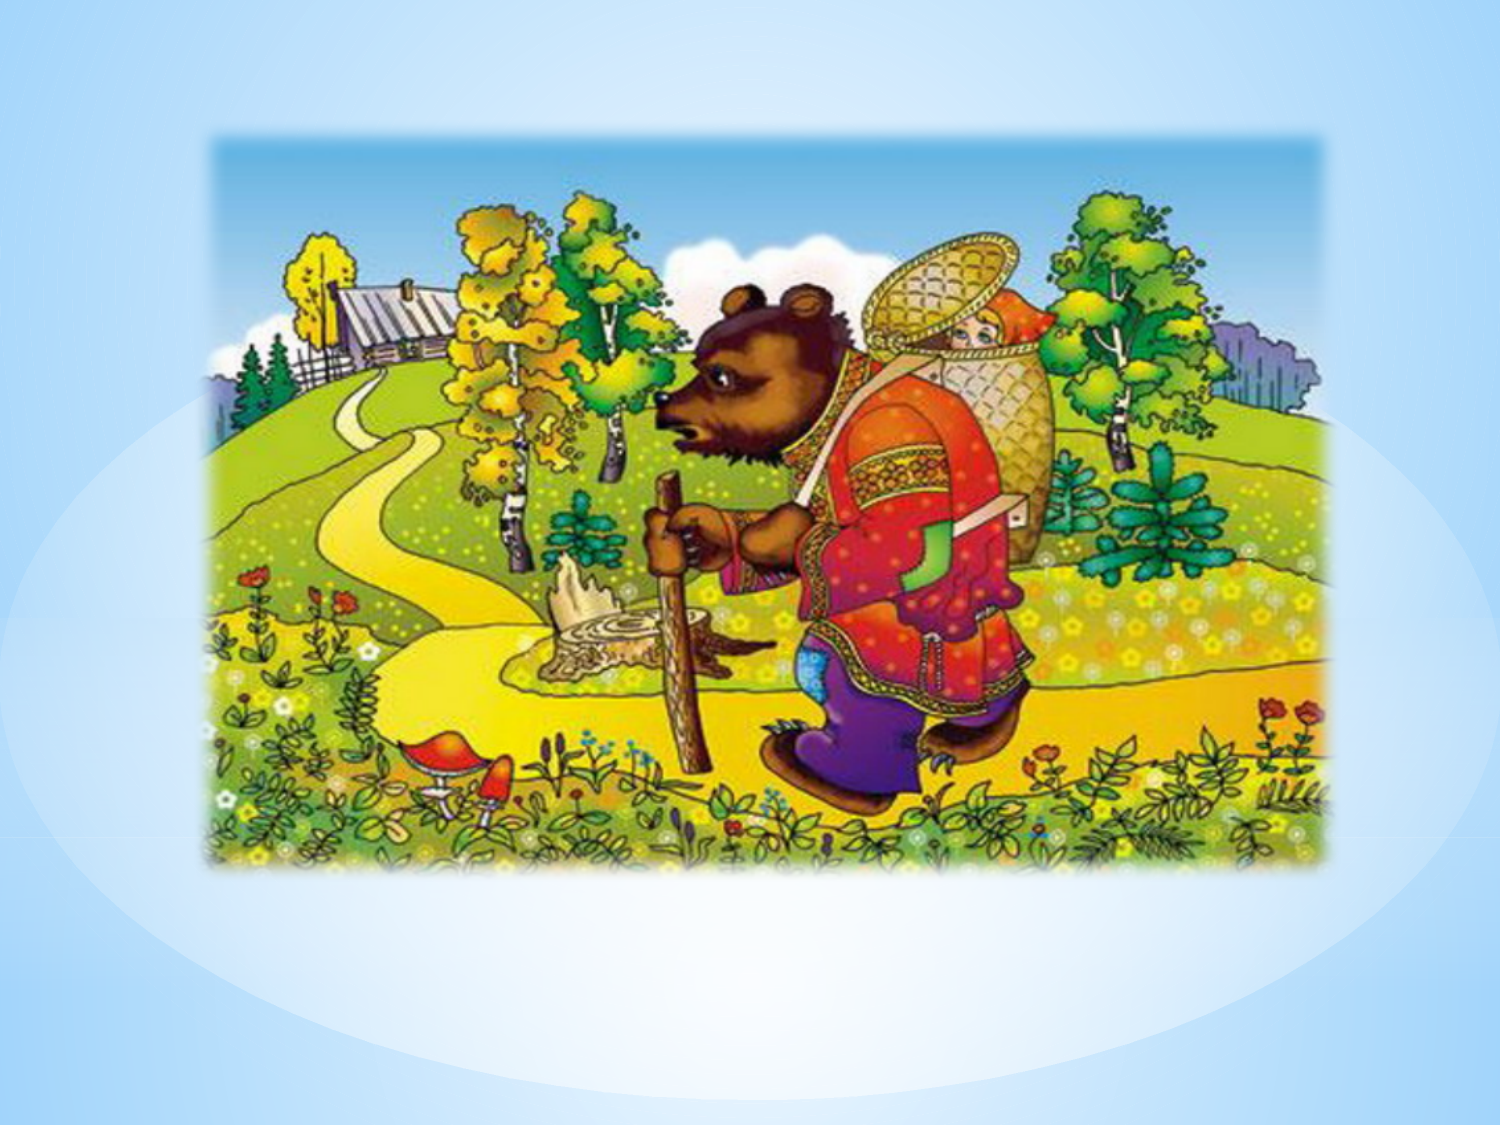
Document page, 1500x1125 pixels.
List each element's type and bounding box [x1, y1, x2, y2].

list [193, 119, 1342, 883]
